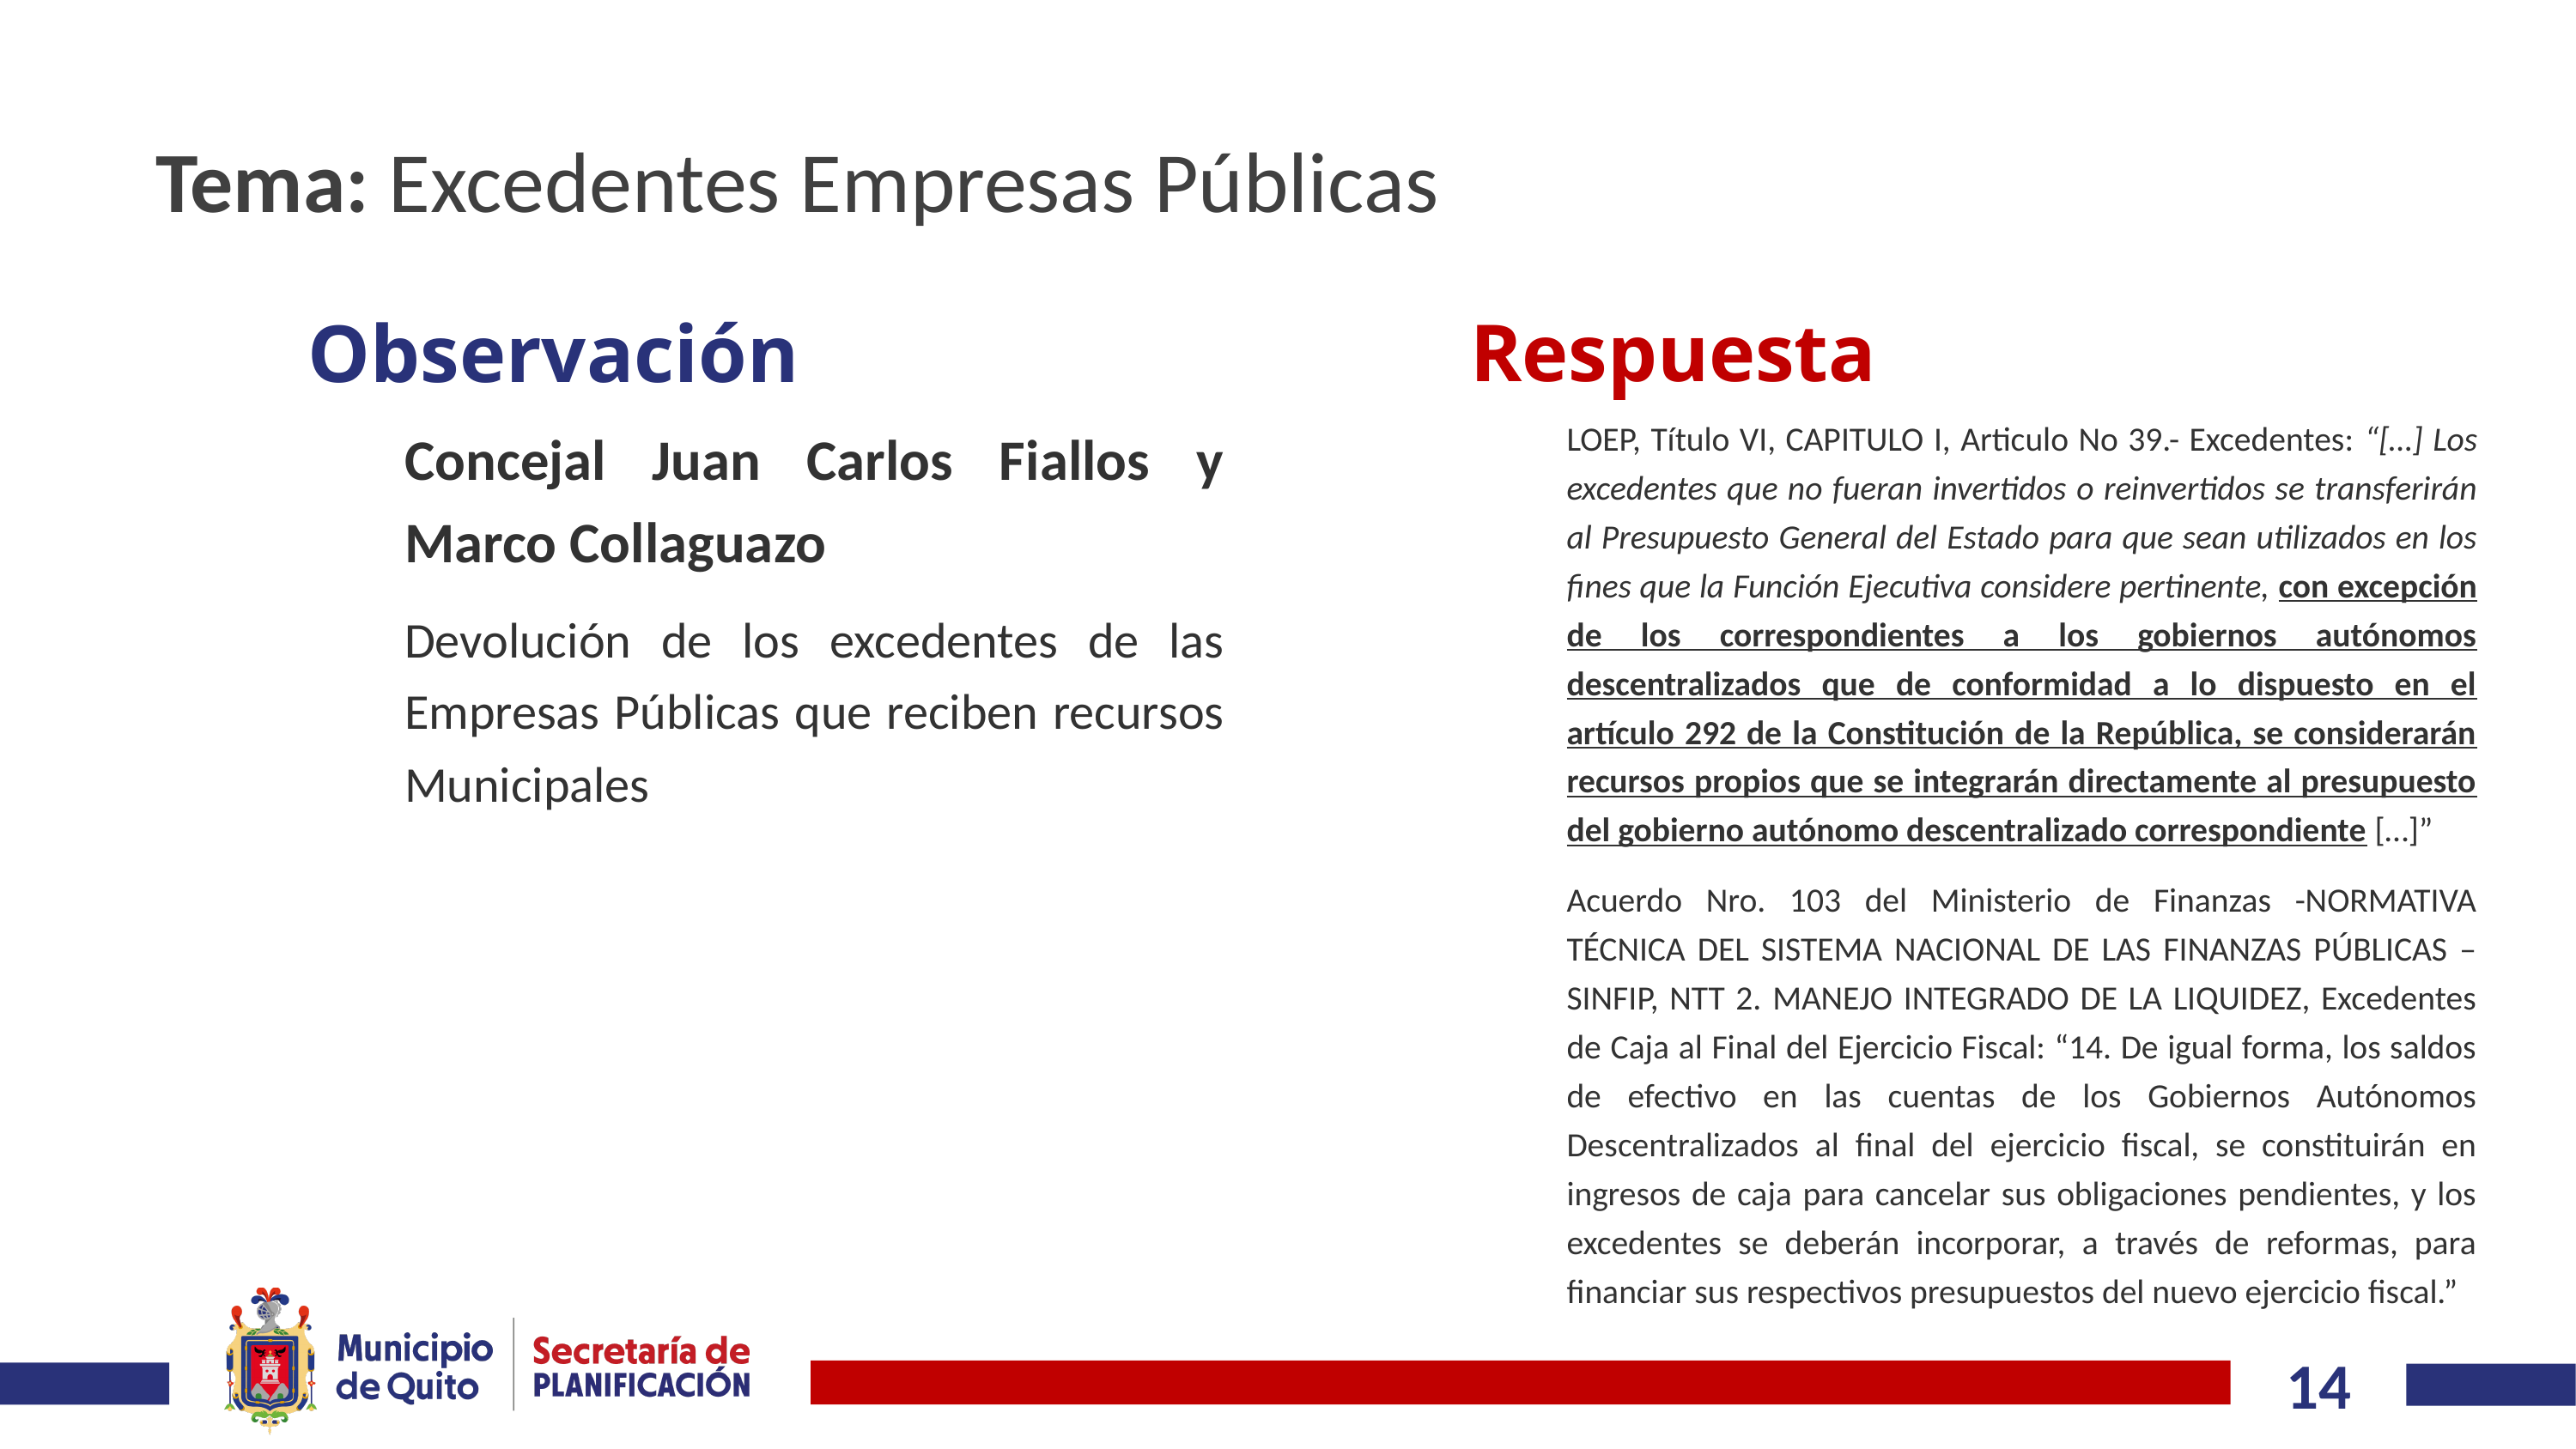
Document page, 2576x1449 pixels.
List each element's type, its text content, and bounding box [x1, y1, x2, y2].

list LOEP, Título VI, CAPITULO I, Articulo No 39.- Excedentes: “[…] Los excedentes que no fueran invertidos o reinvertidos se transferirán al Presupuesto General del Estado para que sean utilizados en los fines que la Función Ejecutiva considere pertinente, con excepción de los correspondientes a los gobiernos autónomos descentralizados que de conformidad a lo dispuesto en el artículo 292 de la Constitución de la República, se considerarán recursos propios que se integrarán directamente al presupuesto del gobierno autónomo descentralizado correspondiente […]” Acuerdo Nro. 103 del Ministerio de Finanzas -NORMATIVA TÉCNICA DEL SISTEMA NACIONAL DE LAS FINANZAS PÚBLICAS – SINFIP, NTT 2. MANEJO INTEGRADO DE LA LIQUIDEZ, Excedentes de Caja al Final del Ejercicio Fiscal: “14. De igual forma, los saldos de efectivo en las cuentas de los Gobiernos Autónomos Descentralizados al final del ejercicio fiscal, se constituirán en ingresos de caja para cancelar sus obligaciones pendientes, y los excedentes se deberán incorporar, a través de reformas, para financiar sus respectivos presupuestos del nuevo ejercicio fiscal.” [1543, 397, 2501, 1294]
title Tema: Excedentes Empresas Públicas [132, 94, 2451, 264]
picture [224, 1288, 750, 1435]
list Concejal Juan Carlos Fiallos y Marco Collaguazo Devolución de los excedentes de las Empresas Públicas que reciben recursos Municipales [381, 397, 1248, 1294]
list Respuesta [1447, 298, 2410, 409]
list Observación [284, 298, 1248, 410]
